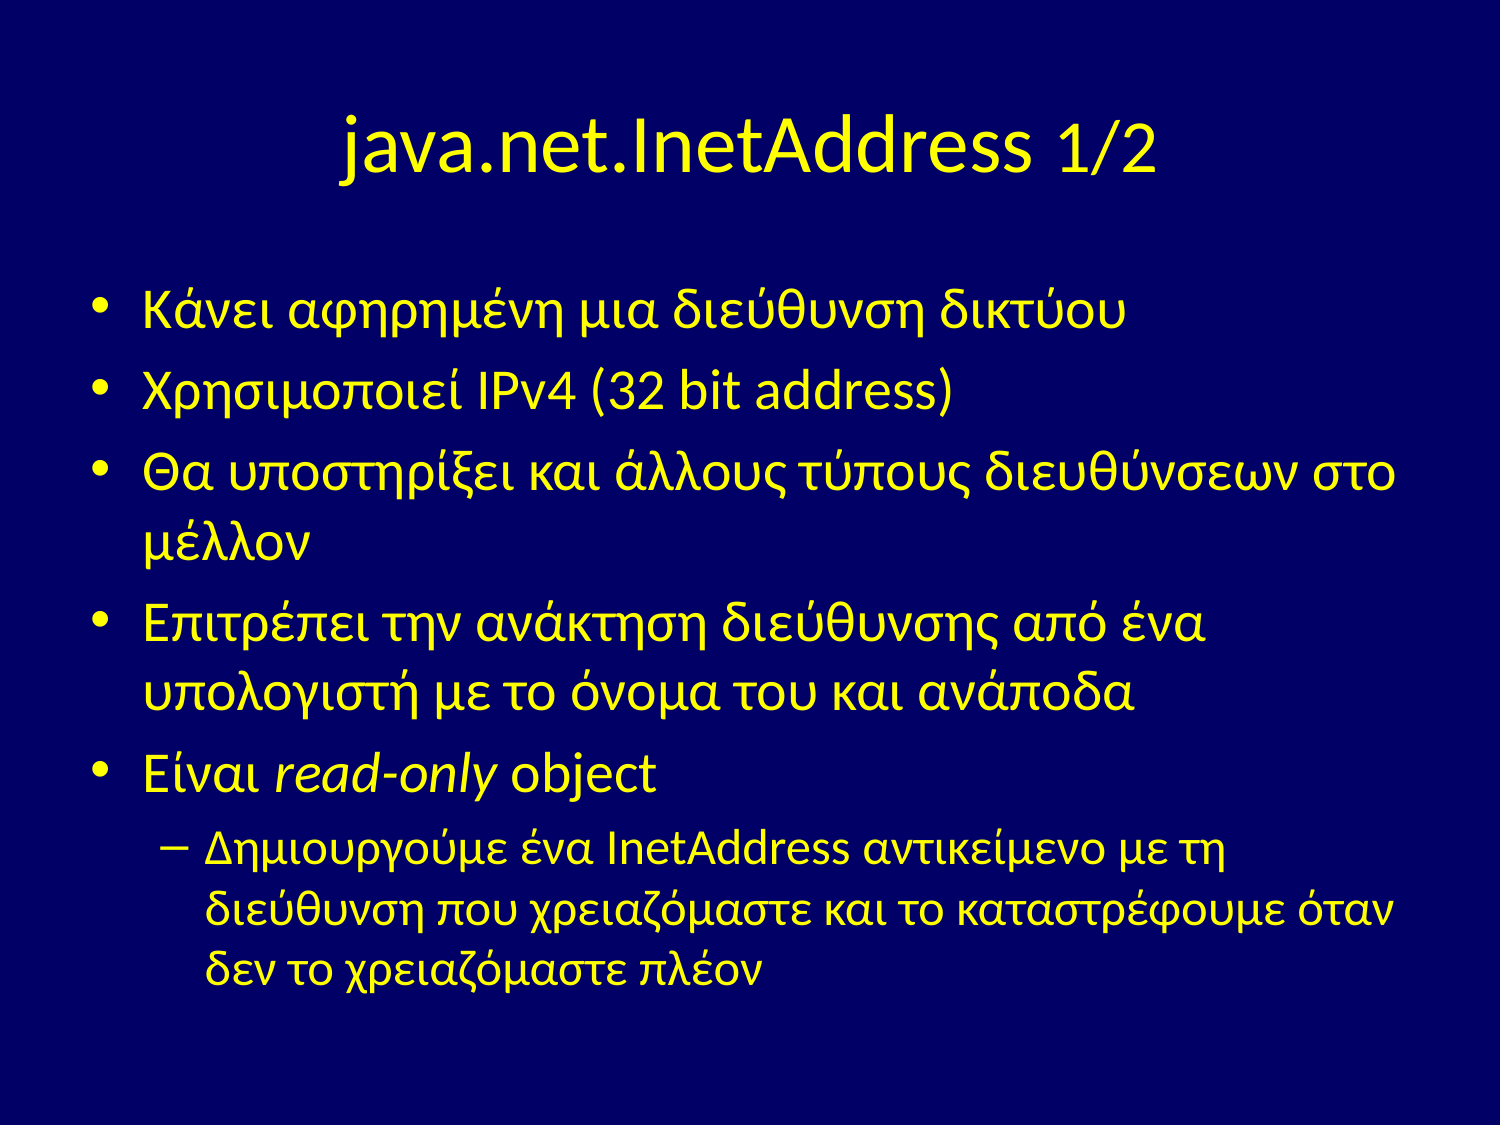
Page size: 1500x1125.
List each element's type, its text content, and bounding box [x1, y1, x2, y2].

title java.net.InetAddress 1/2 [75, 45, 1425, 233]
list Κάνει αφηρημένη μια διεύθυνση δικτύου Χρησιμοποιεί IPv4 (32 bit address) Θα υποστηρίξει και άλλους τύπους διευθύνσεων στο μέλλον Επιτρέπει την ανάκτηση διεύθυνσης από ένα υπολογιστή με το όνομα του και ανάποδα Είναι read-only object Δημιουργούμε ένα InetAddress αντικείμενο με τη διεύθυνση που χρειαζόμαστε και το καταστρέφουμε όταν δεν το χρειαζόμαστε πλέον [75, 262, 1425, 1005]
